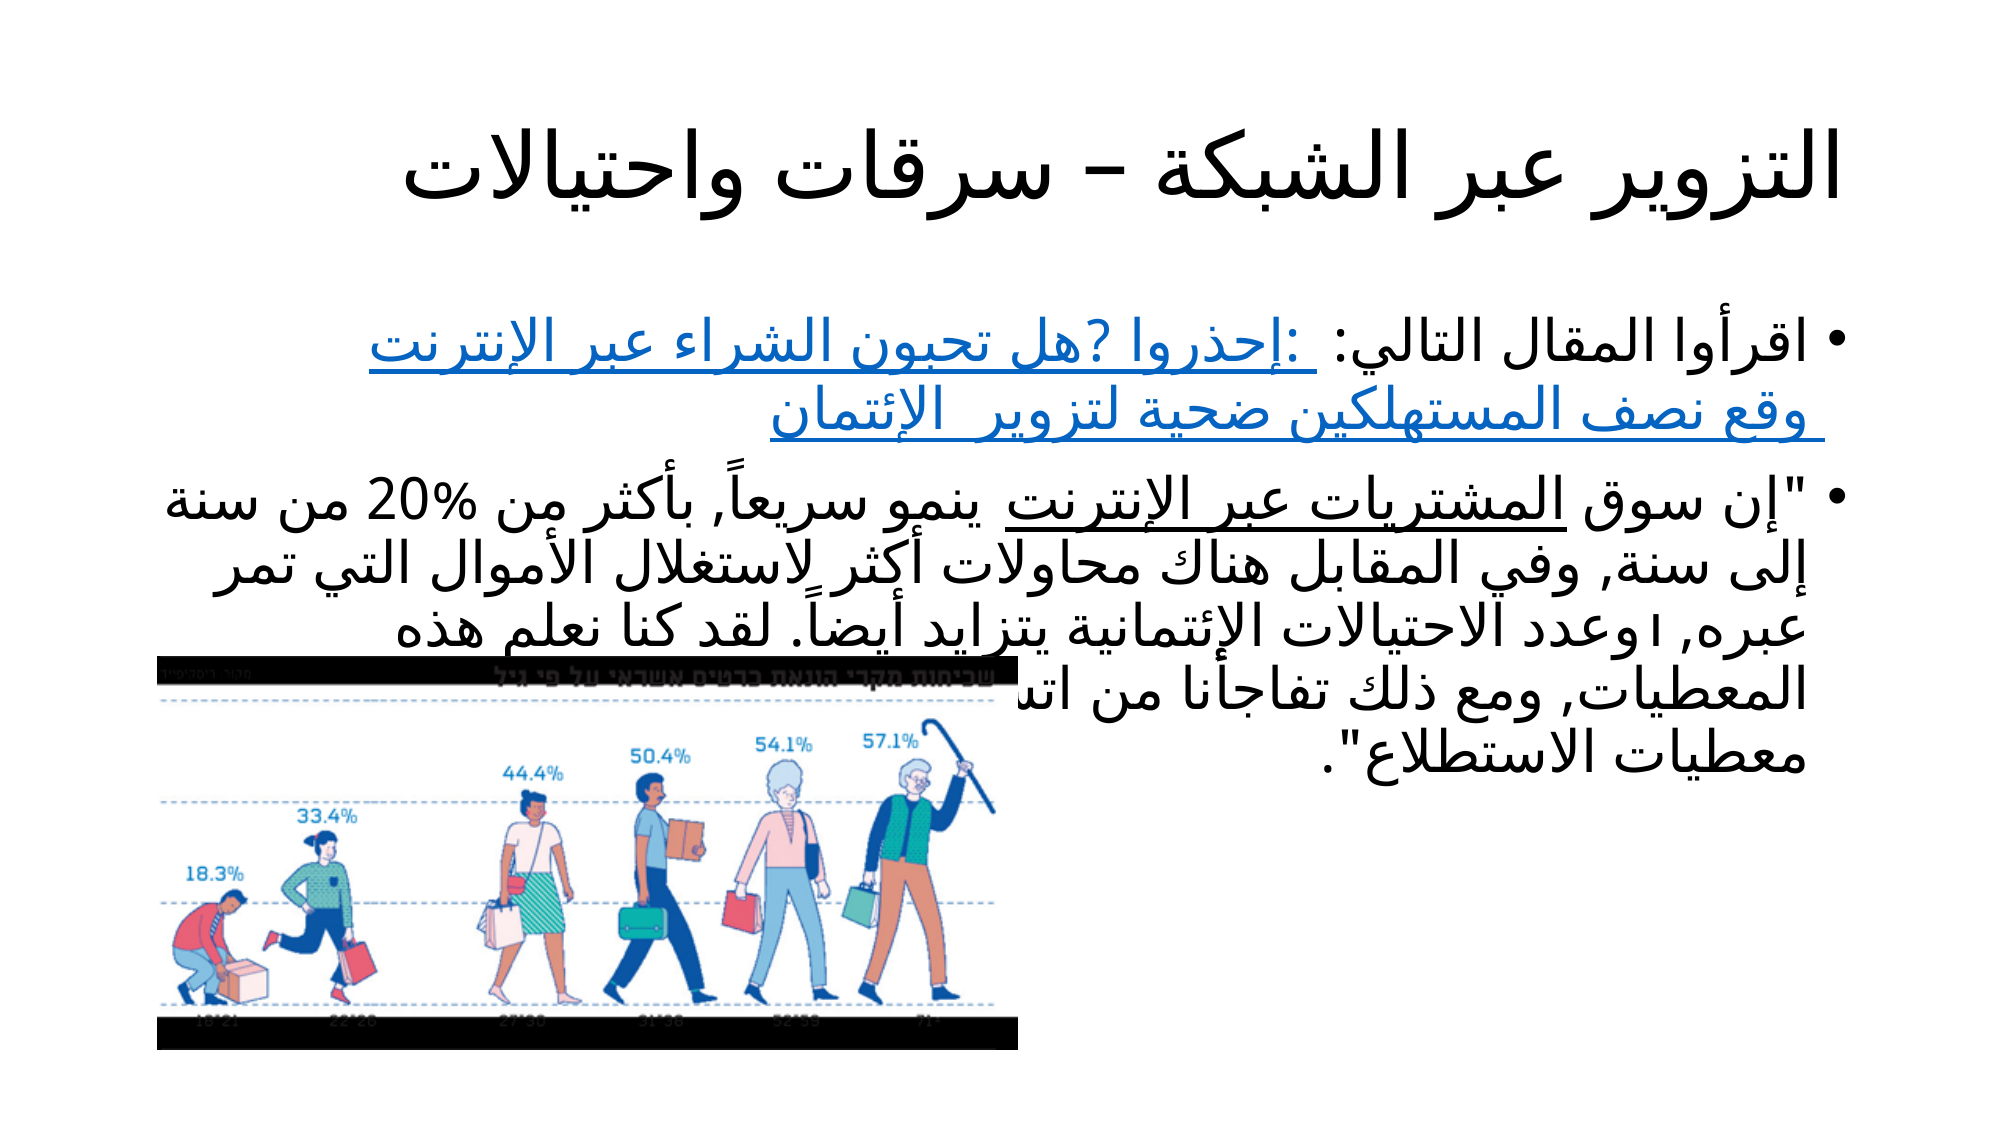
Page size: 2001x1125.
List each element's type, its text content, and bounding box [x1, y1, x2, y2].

title التزوير عبر الشبكة – سرقات واحتيالات [137, 59, 1863, 278]
list اقرأوا المقال التالي: هل تحبون الشراء عبر الإنترنت? إحذروا: وقع نصف المستهلكين ضحية لتزوير الإئتمان "إن سوق المشتريات عبر الإنترنت ينمو سريعاً, بأكثر من %20 من سنة إلى سنة, وفي المقابل هناك محاولات أكثر لاستغلال الأموال التي تمر عبره, וوعدد الاحتيالات الإئتمانية يتزايد أيضاً. لقد كنا نعلم هذه المعطيات, ومع ذلك تفاجأنا من اتساع نطاق هذه الظاهرة, بحسب معطيات الاستطلاع". [137, 299, 1863, 1014]
picture [157, 656, 1018, 1050]
